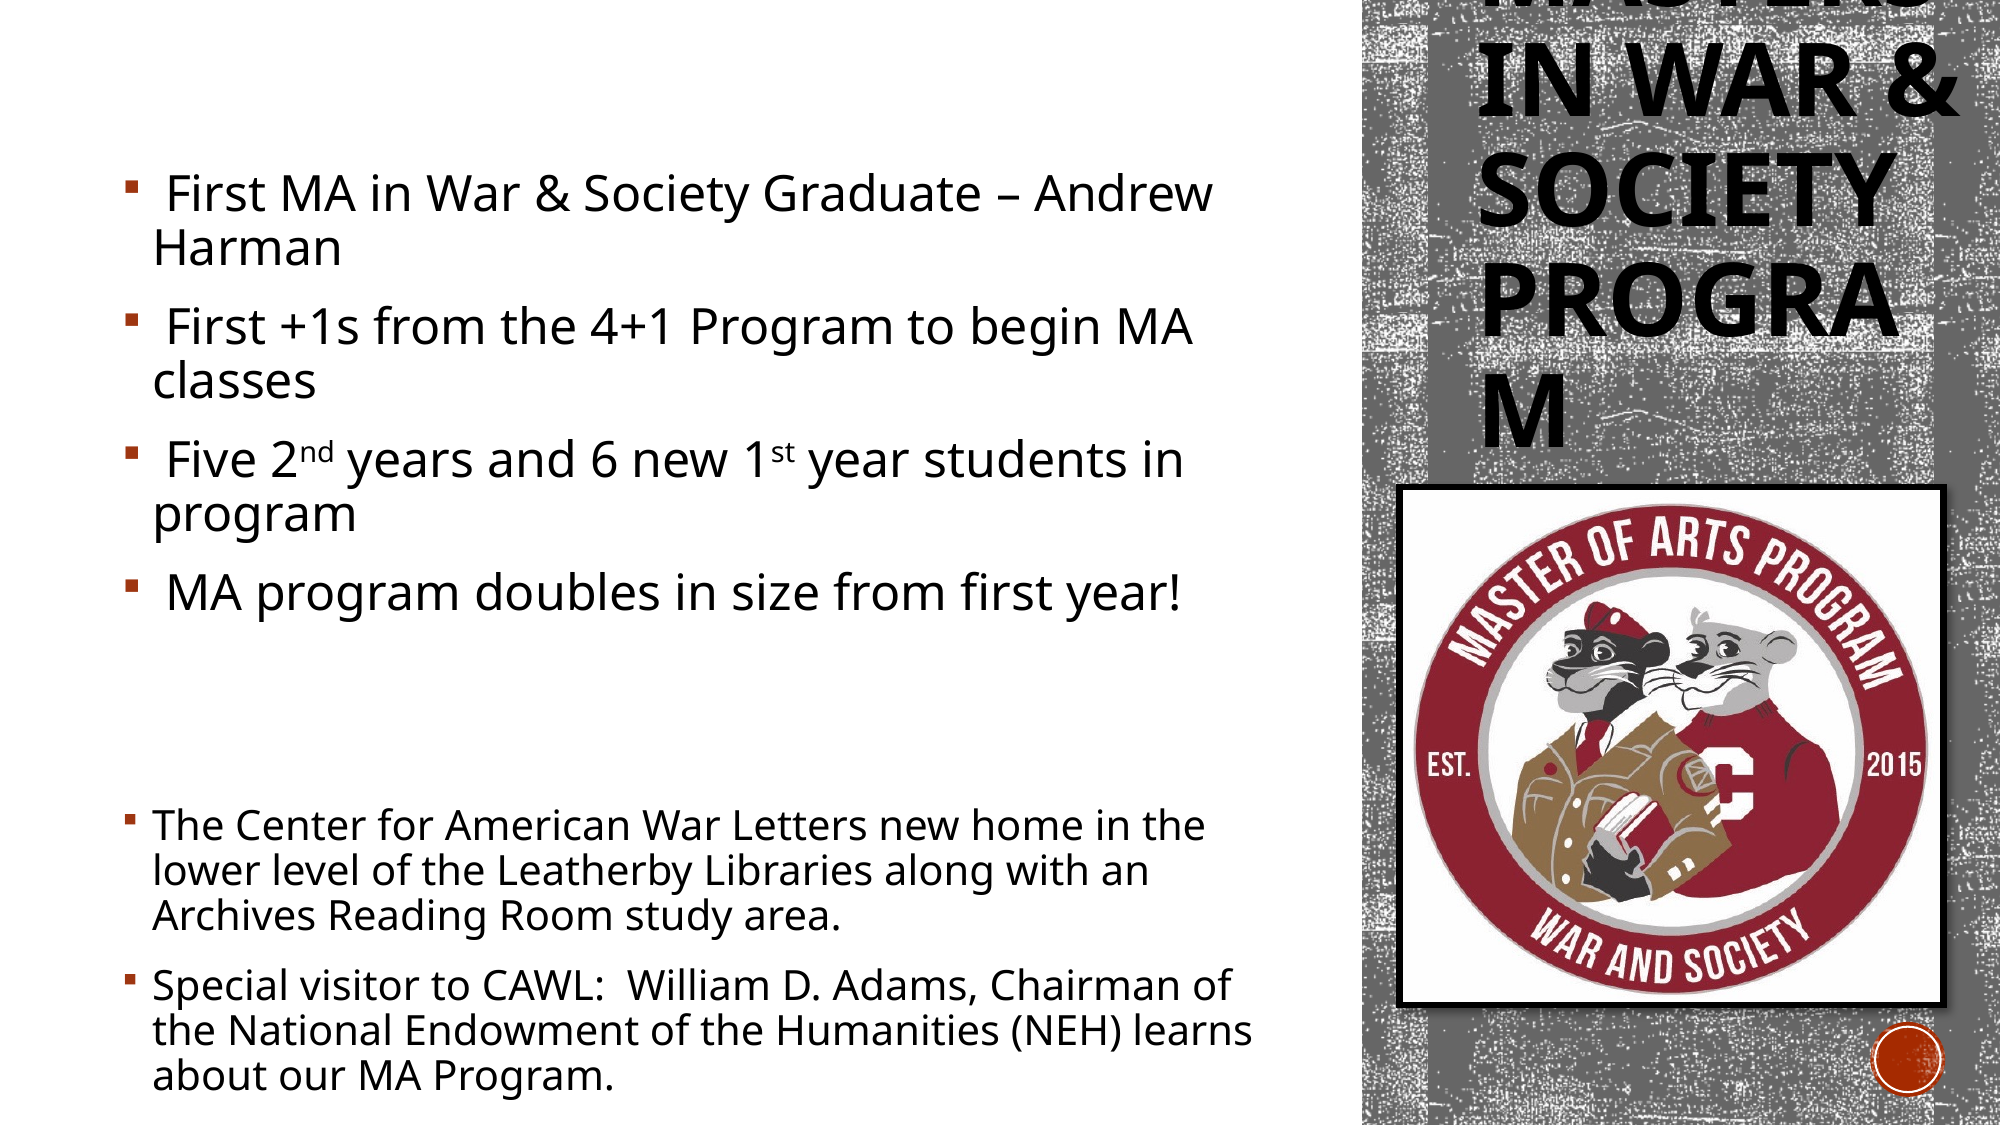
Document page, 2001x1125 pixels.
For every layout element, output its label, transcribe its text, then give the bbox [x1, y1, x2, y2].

picture [1402, 490, 1941, 1002]
title Masters in War & Society Program [1461, 19, 1987, 477]
list First MA in War & Society Graduate – Andrew Harman First +1s from the 4+1 Program to begin MA classes Five 2nd years and 6 new 1st year students in program MA program doubles in size from first year! The Center for American War Letters new home in the lower level of the Leatherby Libraries along with an Archives Reading Room study area. Special visitor to CAWL: William D. Adams, Chairman of the National Endowment of the Humanities (NEH) learns about our MA Program. [107, 161, 1301, 958]
